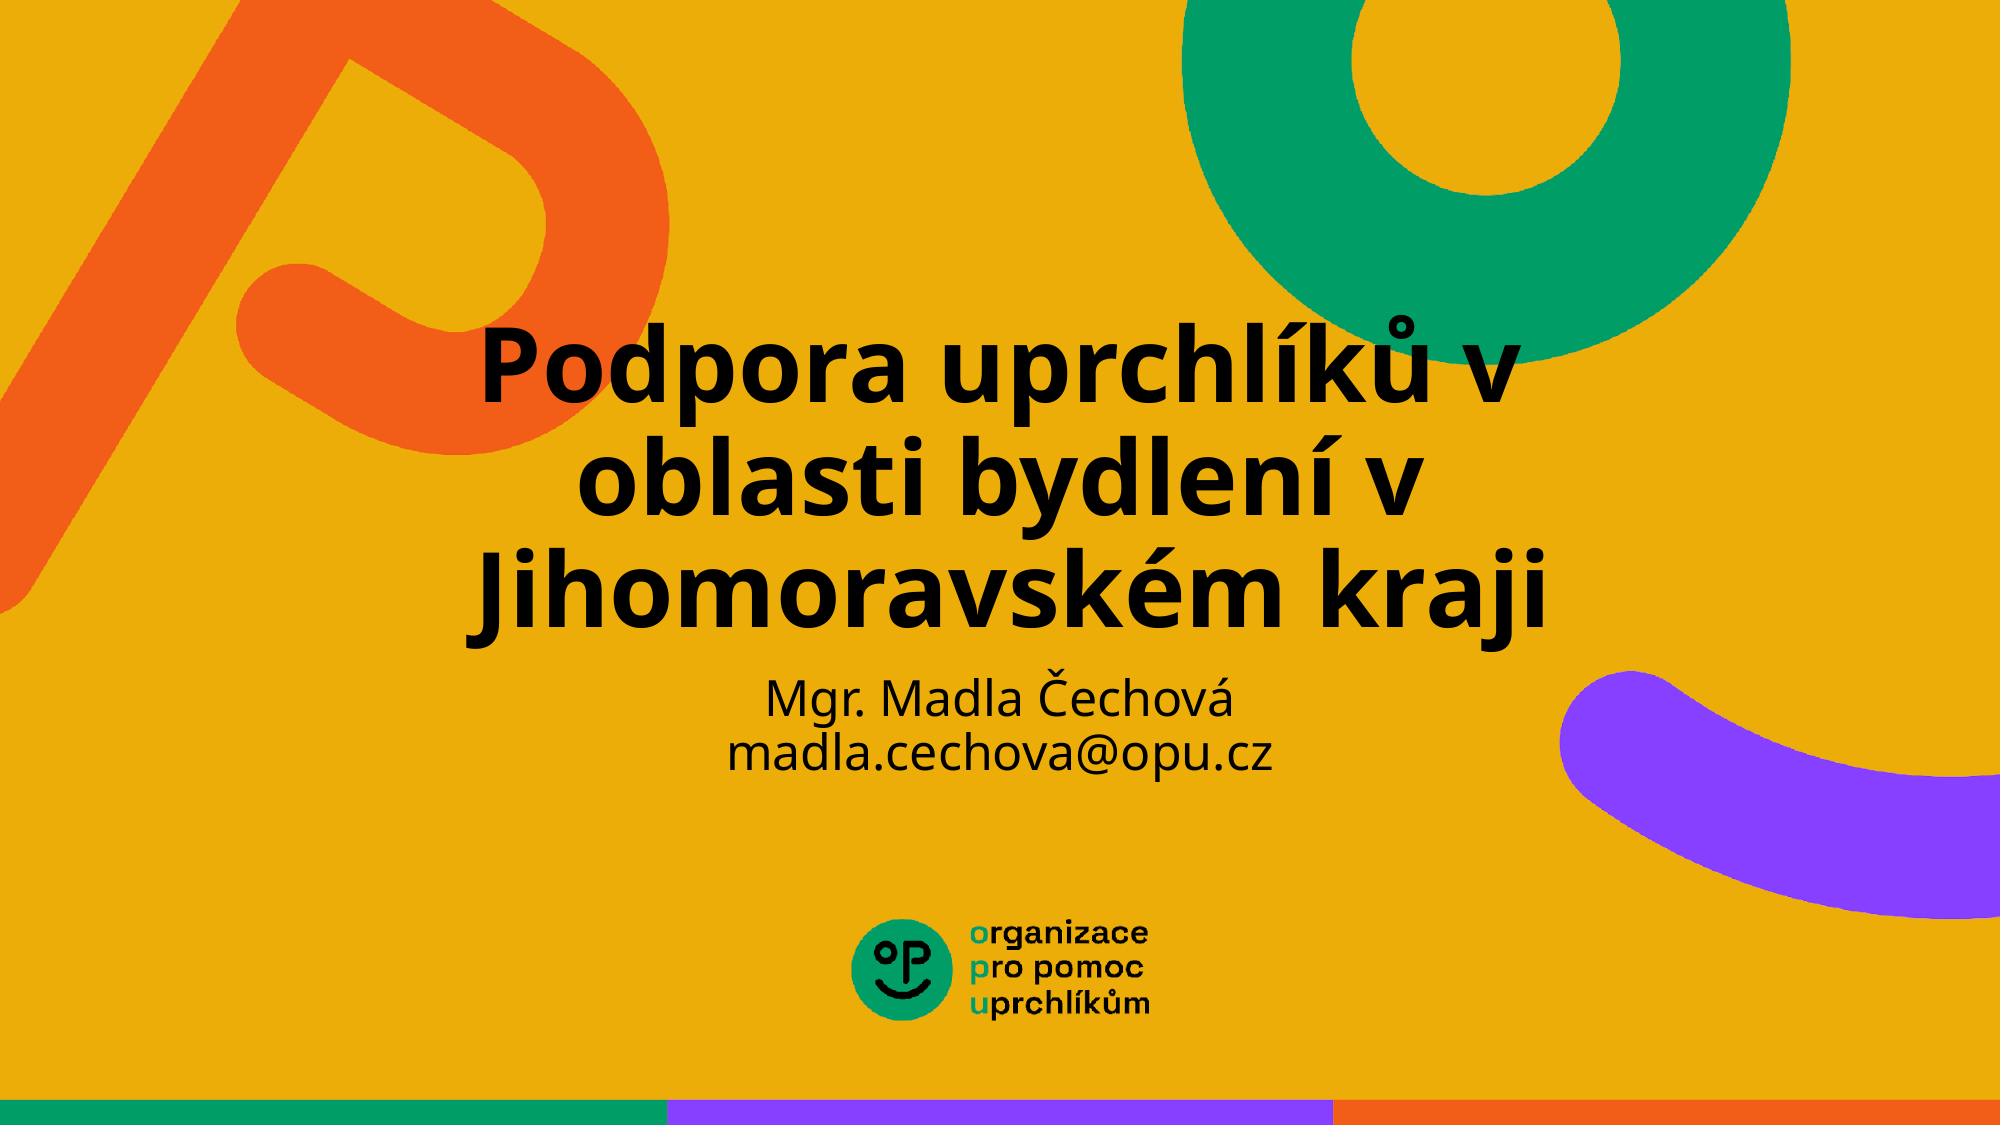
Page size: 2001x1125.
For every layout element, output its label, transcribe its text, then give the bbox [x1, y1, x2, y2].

text_box Podpora uprchlíků v oblasti bydlení v Jihomoravském kraji [419, 525, 1581, 658]
picture [0, 0, 2000, 1125]
title Mgr. Madla Čechová madla.cechova@opu.cz [419, 658, 1581, 790]
